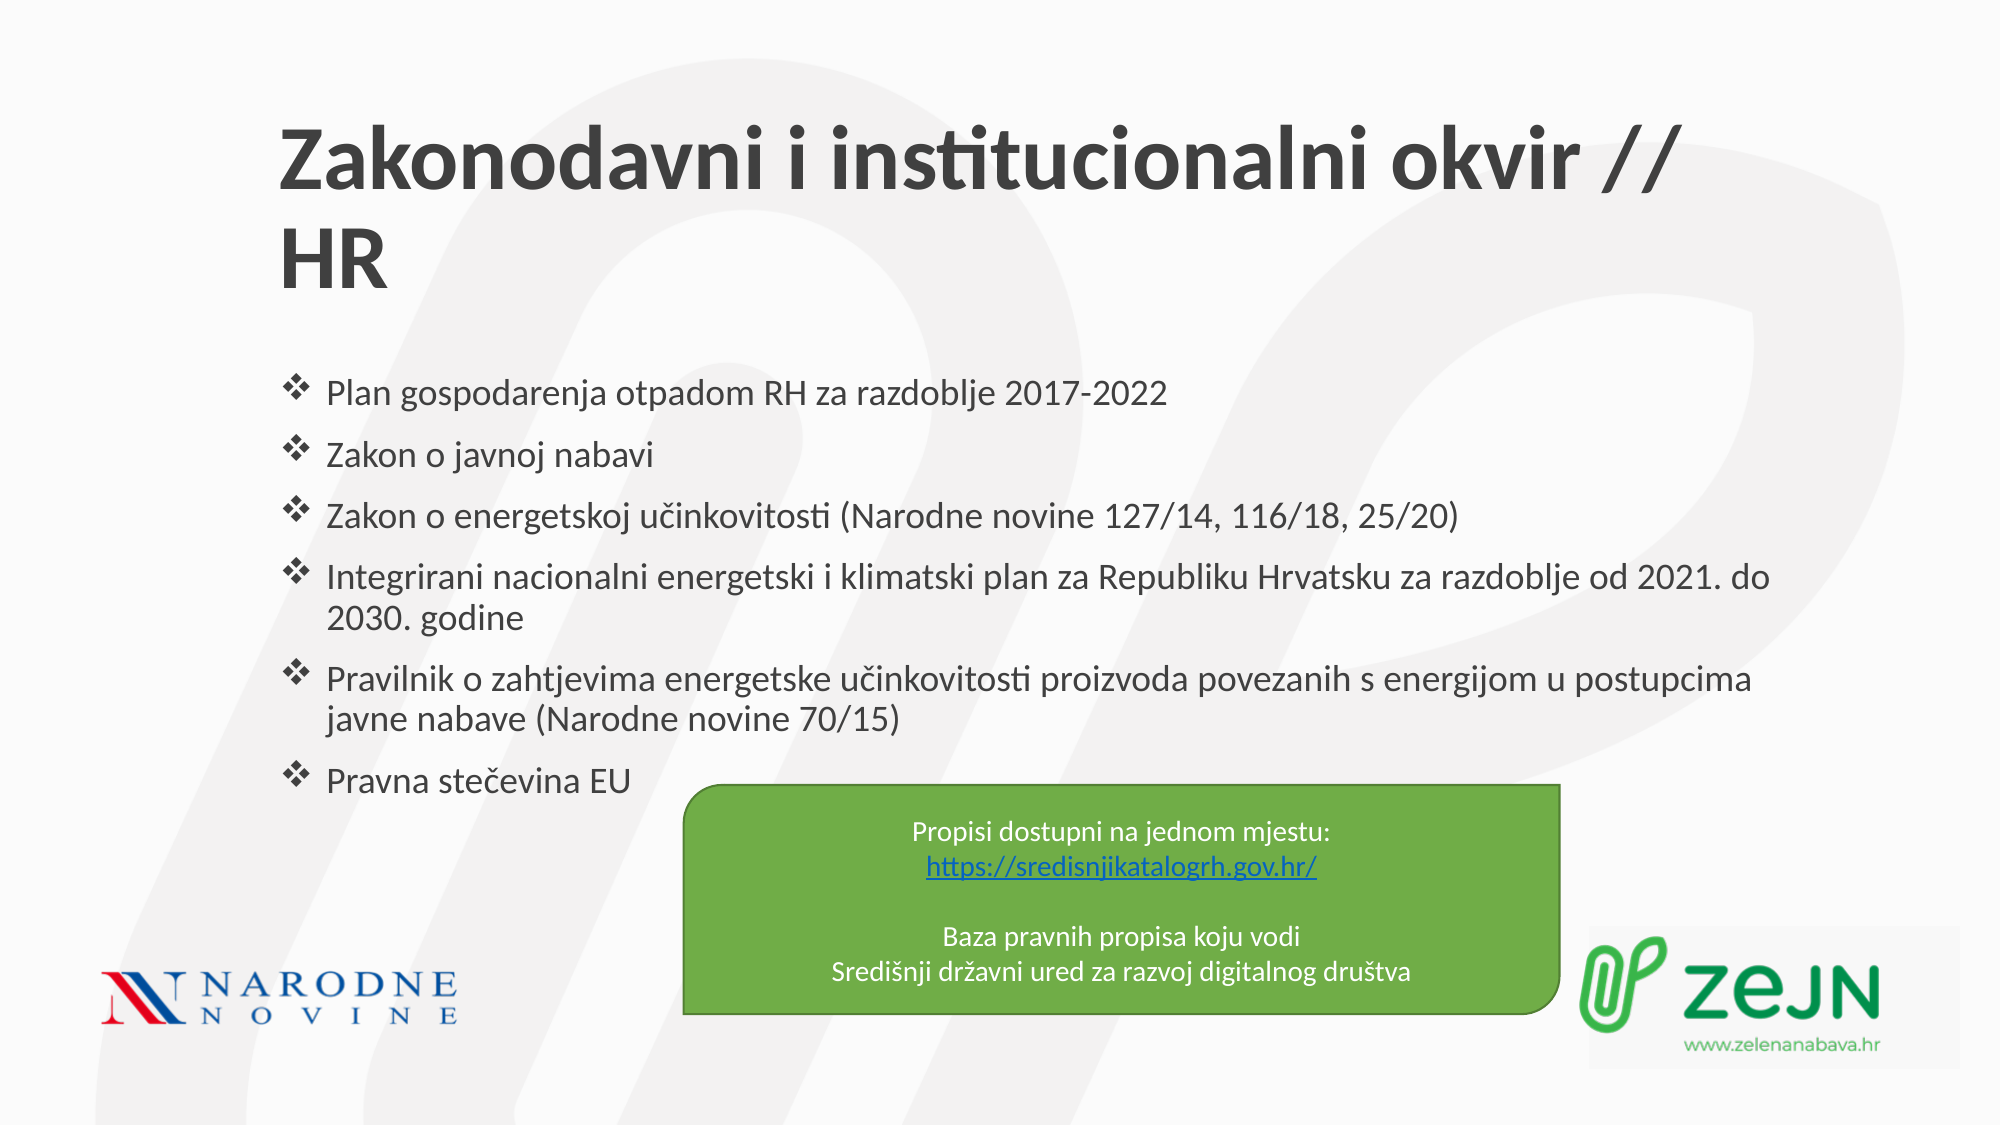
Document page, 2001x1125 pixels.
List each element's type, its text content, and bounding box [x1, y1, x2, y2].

list Plan gospodarenja otpadom RH za razdoblje 2017-2022 Zakon o javnoj nabavi Zakon o energetskoj učinkovitosti (Narodne novine 127/14, 116/18, 25/20) Integrirani nacionalni energetski i klimatski plan za Republiku Hrvatsku za razdoblje od 2021. do 2030. godine Pravilnik o zahtjevima energetske učinkovitosti proizvoda povezanih s energijom u postupcima javne nabave (Narodne novine 70/15) Pravna stečevina EU [264, 365, 1829, 916]
text_box Propisi dostupni na jednom mjestu: https://sredisnjikatalogrh.gov.hr/ Baza pravnih propisa koju vodi Središnji državni ured za razvoj digitalnog društva [682, 783, 1561, 1016]
picture [0, 0, 2000, 1125]
title Zakonodavni i institucionalni okvir // HR [264, 127, 1829, 291]
